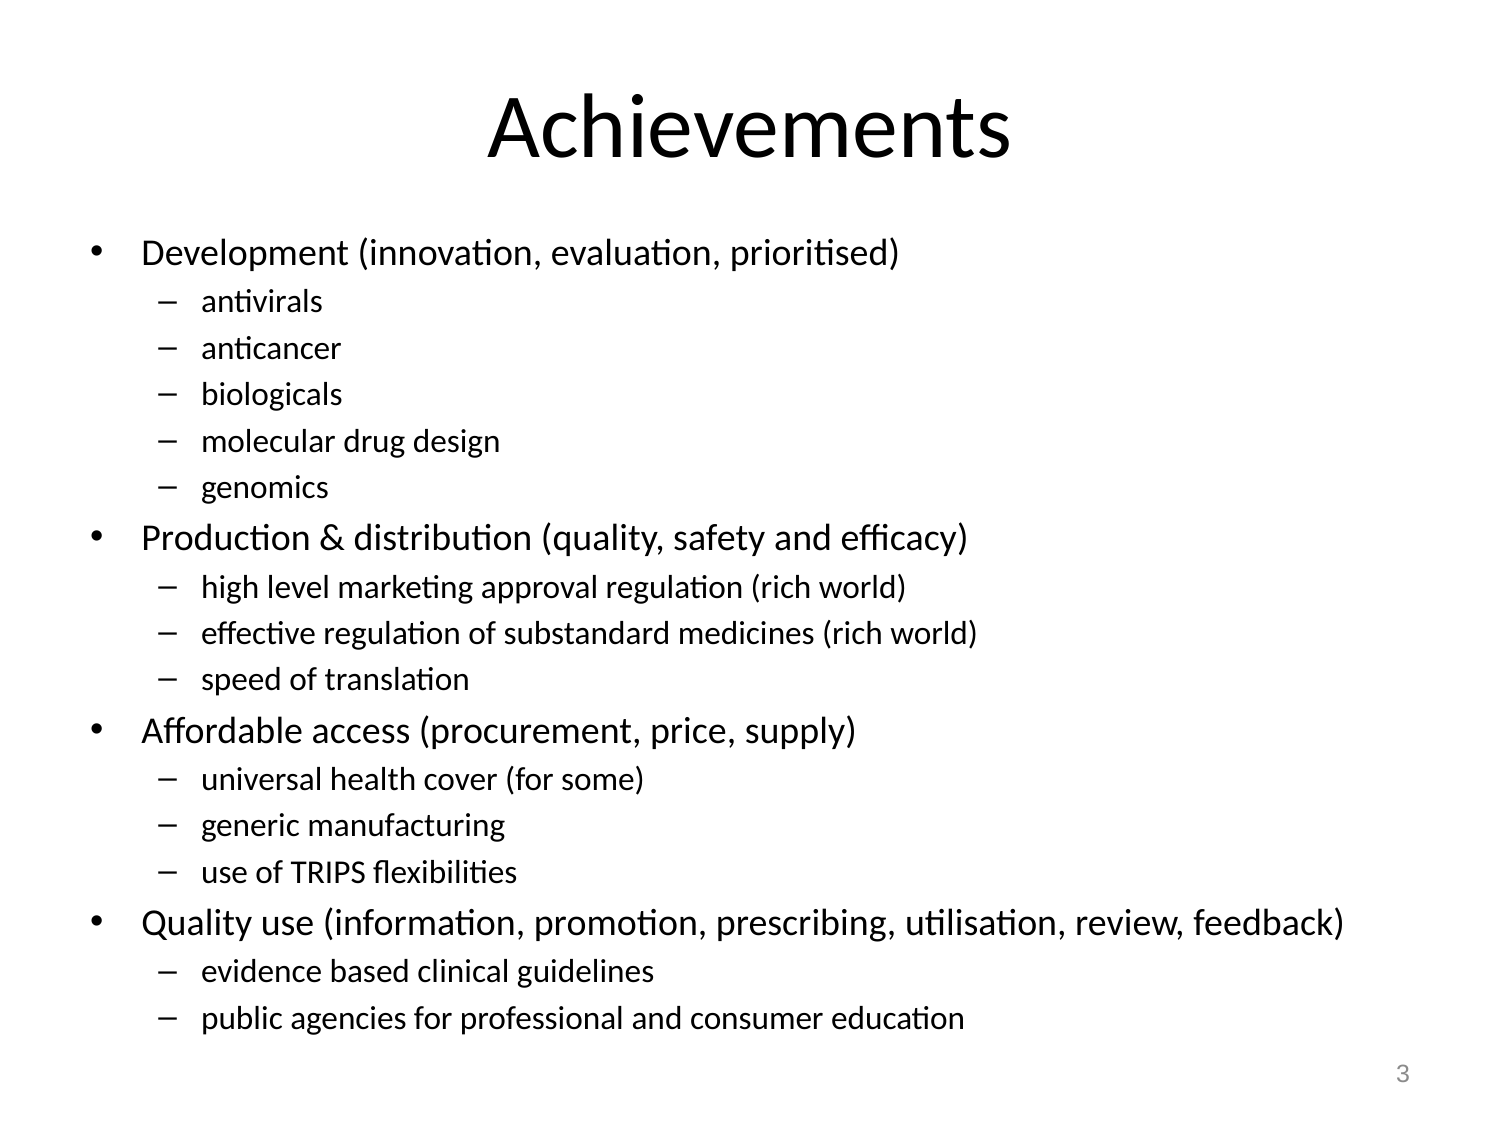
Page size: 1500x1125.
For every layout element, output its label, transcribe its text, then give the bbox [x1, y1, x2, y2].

slide_number 3 [1074, 1042, 1425, 1103]
list Development (innovation, evaluation, prioritised) antivirals anticancer biologicals molecular drug design genomics Production & distribution (quality, safety and efficacy) high level marketing approval regulation (rich world) effective regulation of substandard medicines (rich world) speed of translation Affordable access (procurement, price, supply) universal health cover (for some) generic manufacturing use of TRIPS flexibilities Quality use (information, promotion, prescribing, utilisation, review, feedback) evidence based clinical guidelines public agencies for professional and consumer education [75, 219, 1425, 1071]
title Achievements [75, 45, 1425, 197]
